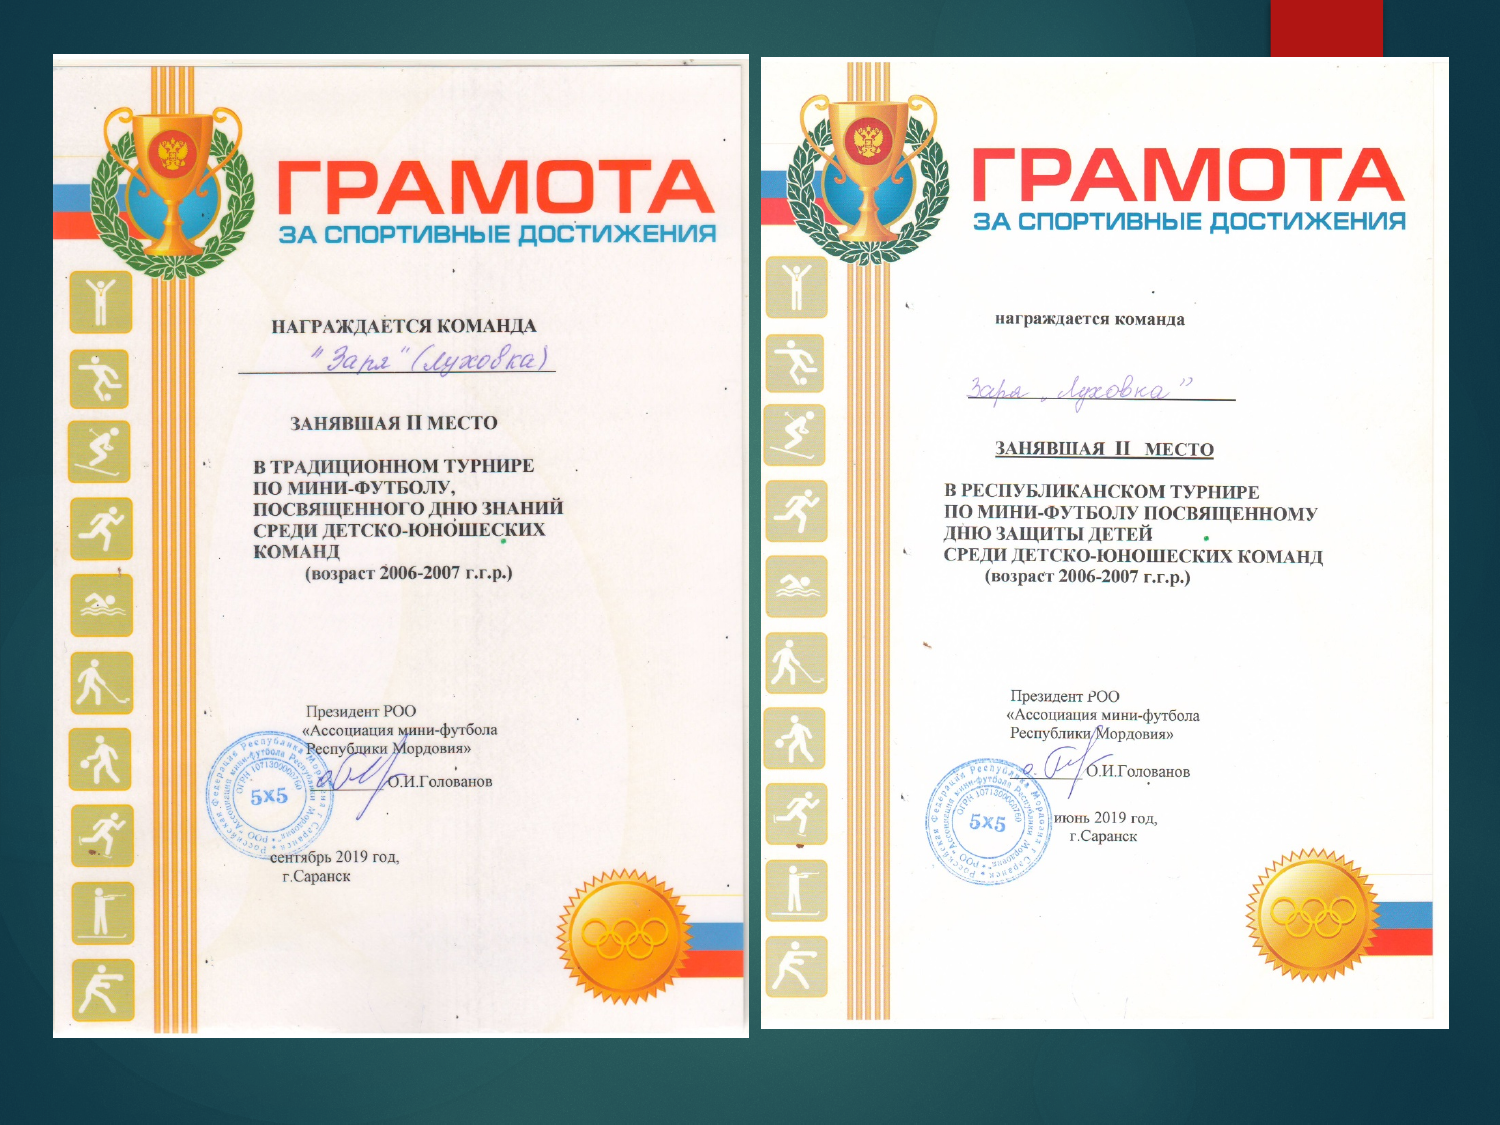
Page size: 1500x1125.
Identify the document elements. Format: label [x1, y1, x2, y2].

picture [52, 54, 749, 1038]
picture [761, 57, 1449, 1030]
